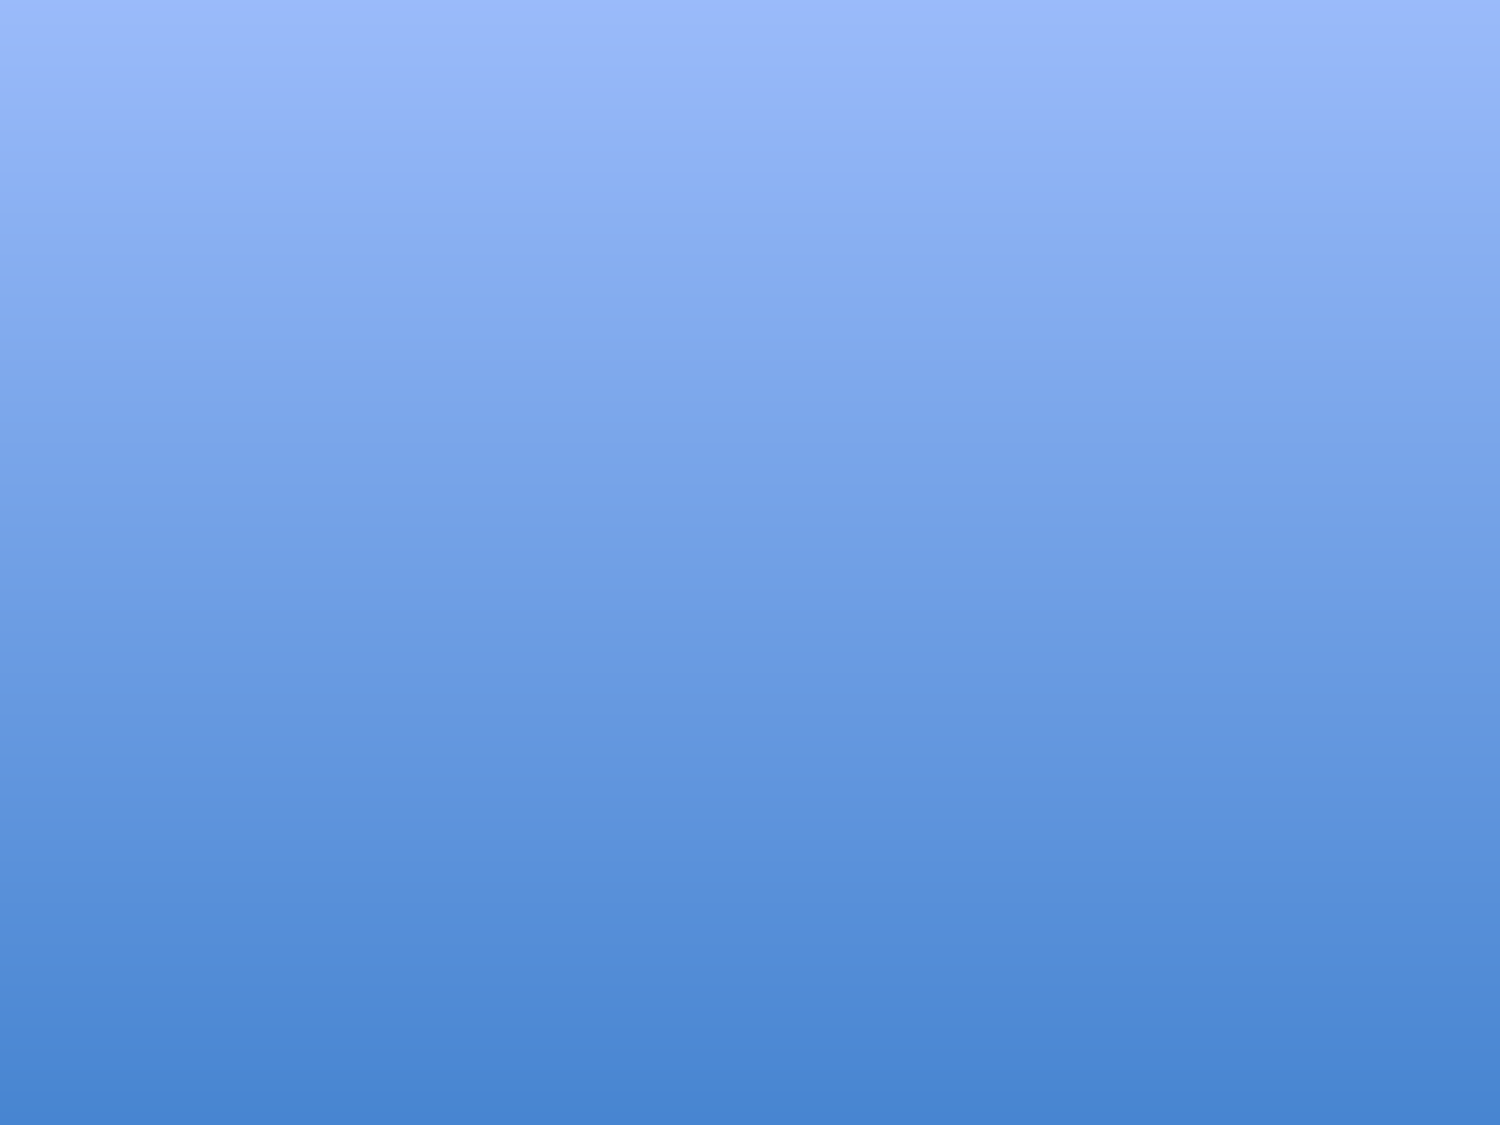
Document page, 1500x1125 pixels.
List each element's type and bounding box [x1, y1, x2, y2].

text_box [0, 0, 1500, 1125]
